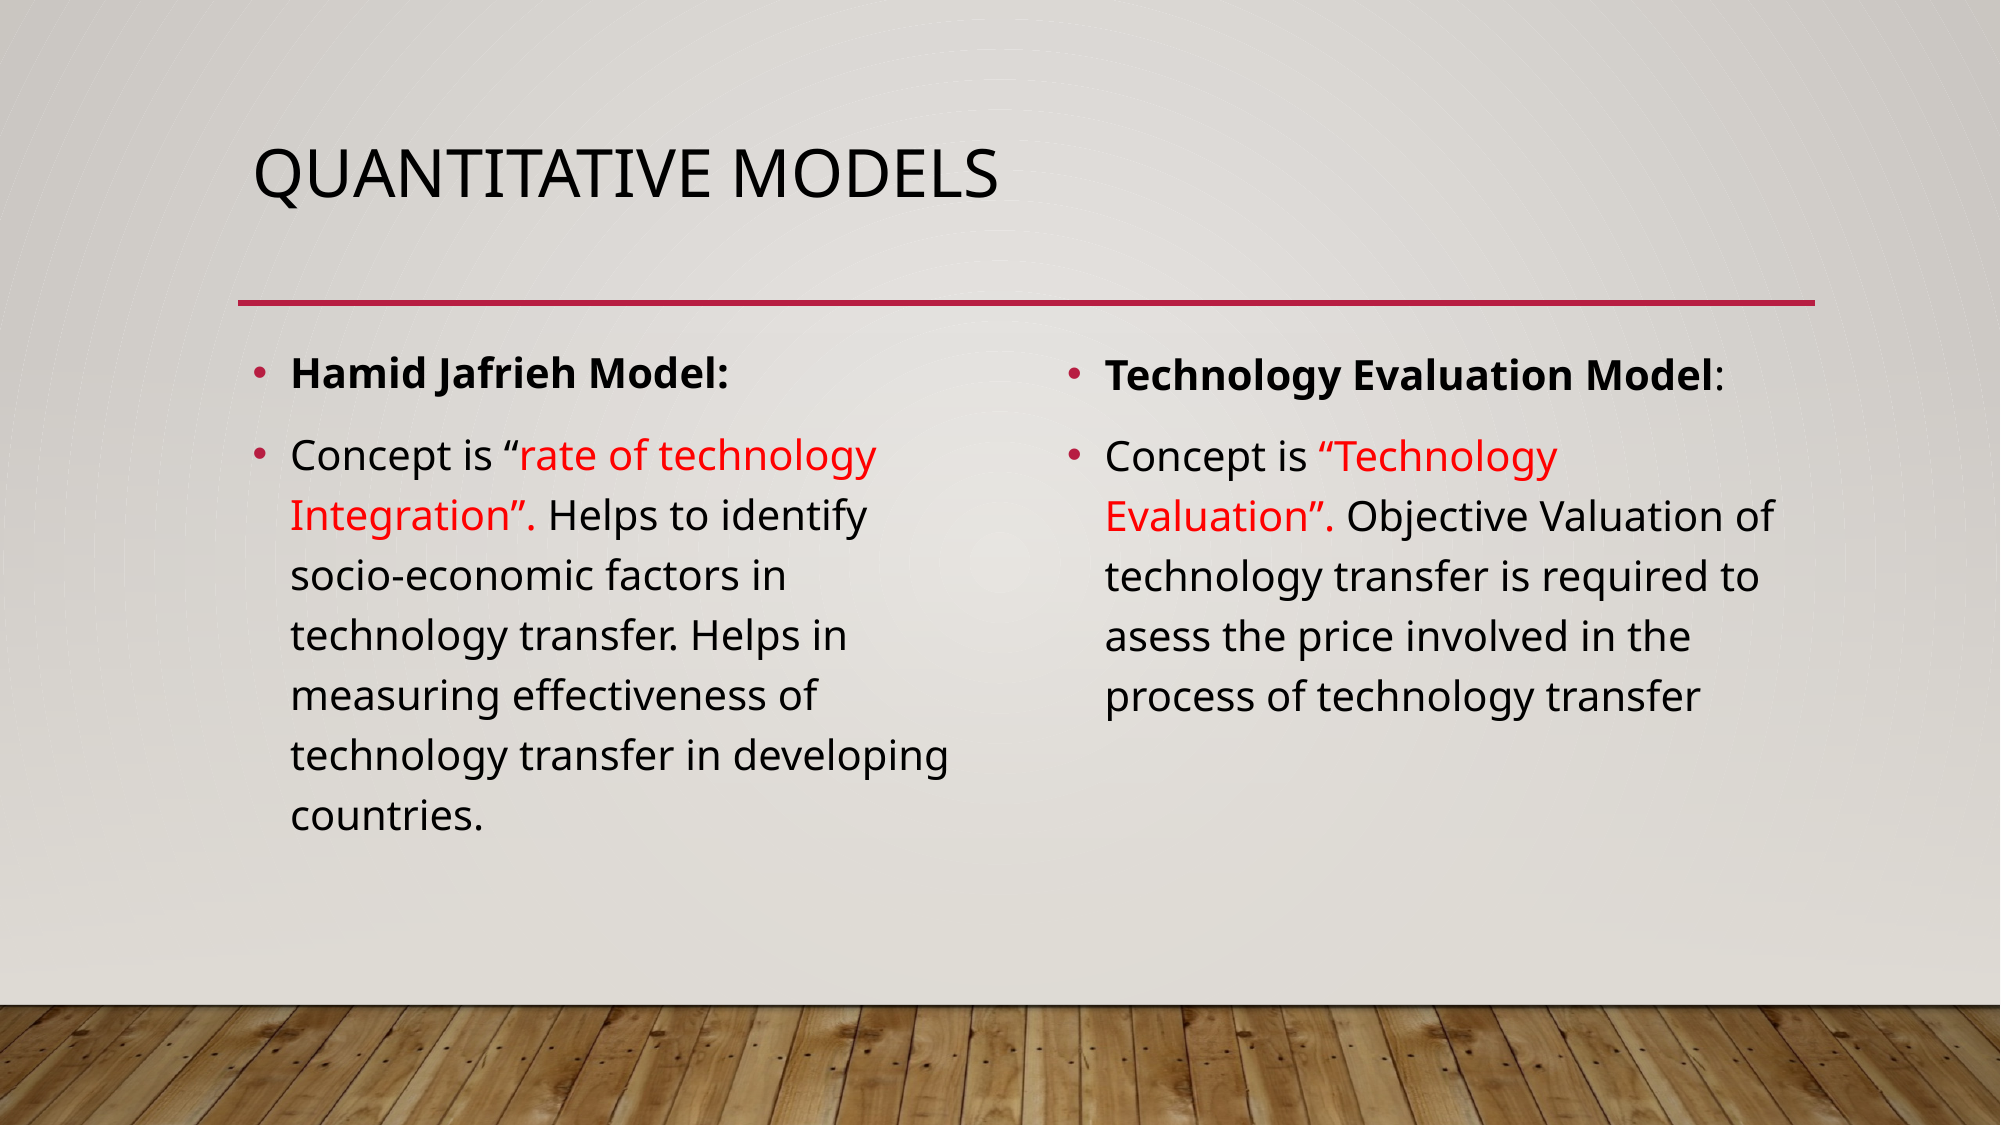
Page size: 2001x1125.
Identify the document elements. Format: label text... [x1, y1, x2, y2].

list Hamid Jafrieh Model: Concept is “rate of technology Integration”. Helps to identify socio-economic factors in technology transfer. Helps in measuring effectiveness of technology transfer in developing countries. [237, 329, 1000, 896]
picture [0, 1005, 2000, 1125]
list Technology Evaluation Model: Concept is “Technology Evaluation”. Objective Valuation of technology transfer is required to asess the price involved in the process of technology transfer [1052, 330, 1815, 896]
title Quantitative models [237, 132, 1814, 306]
